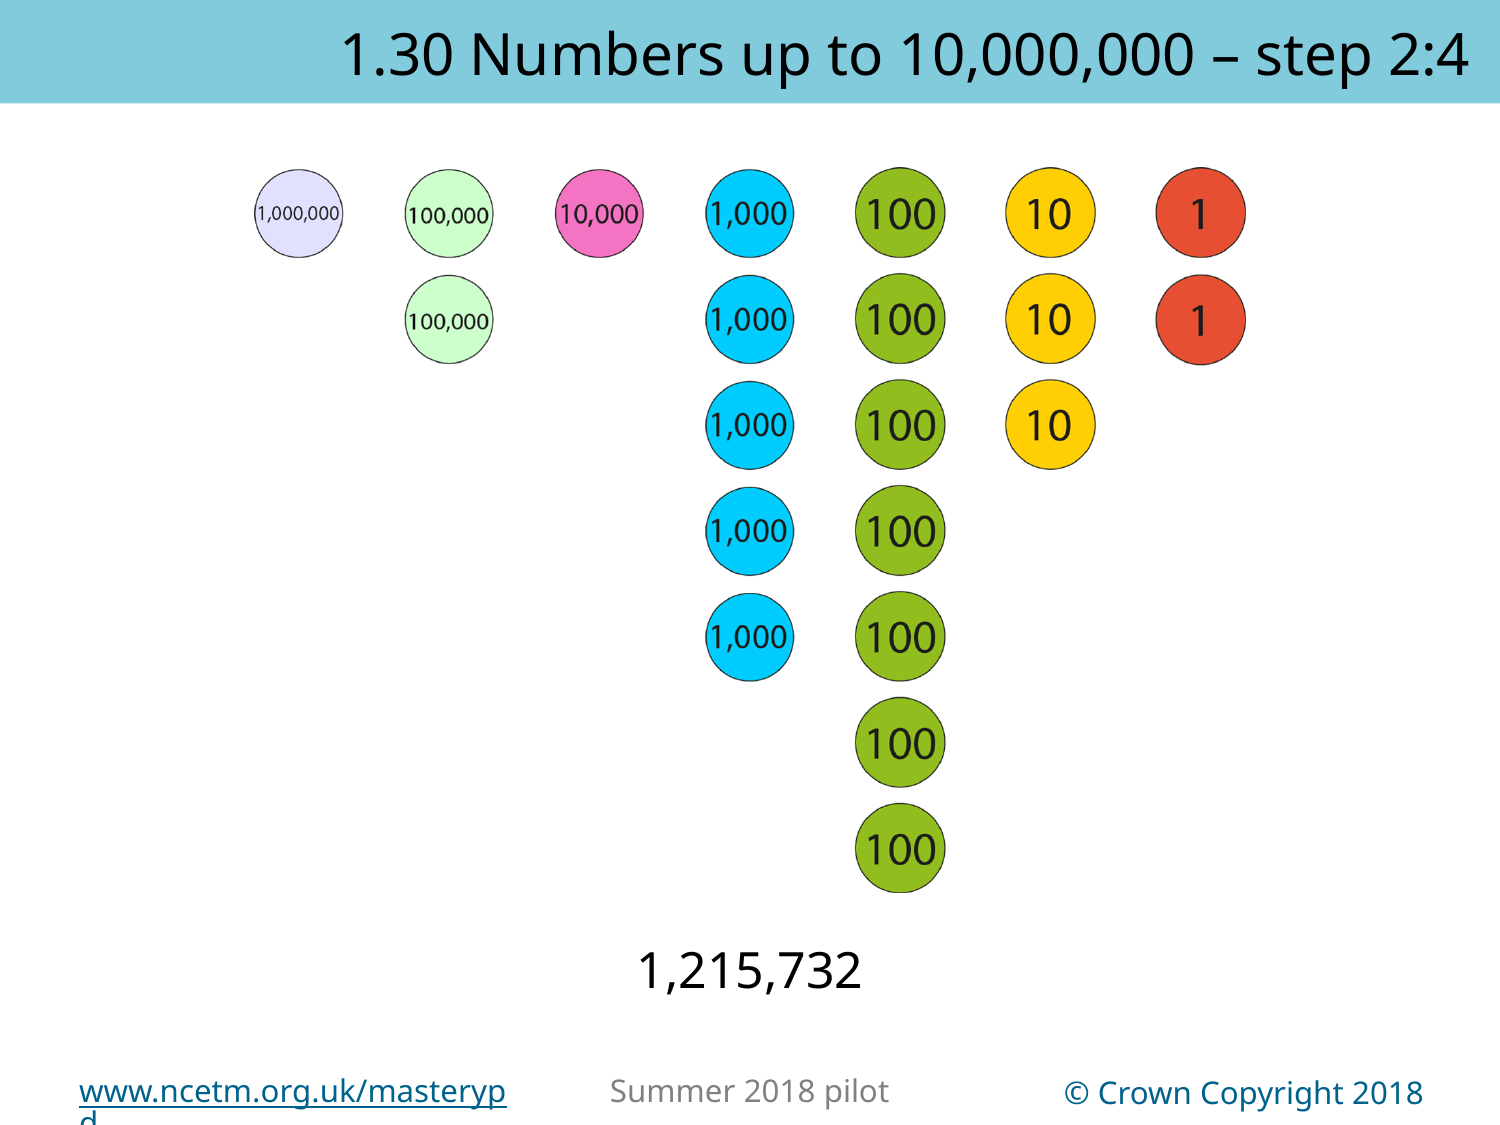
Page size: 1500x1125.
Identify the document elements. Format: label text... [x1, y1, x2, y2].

list 1.30 Numbers up to 10,000,000 – step 2:4 [0, 0, 1500, 104]
picture [253, 167, 1246, 893]
text_box 1,215,732 [621, 937, 879, 1007]
